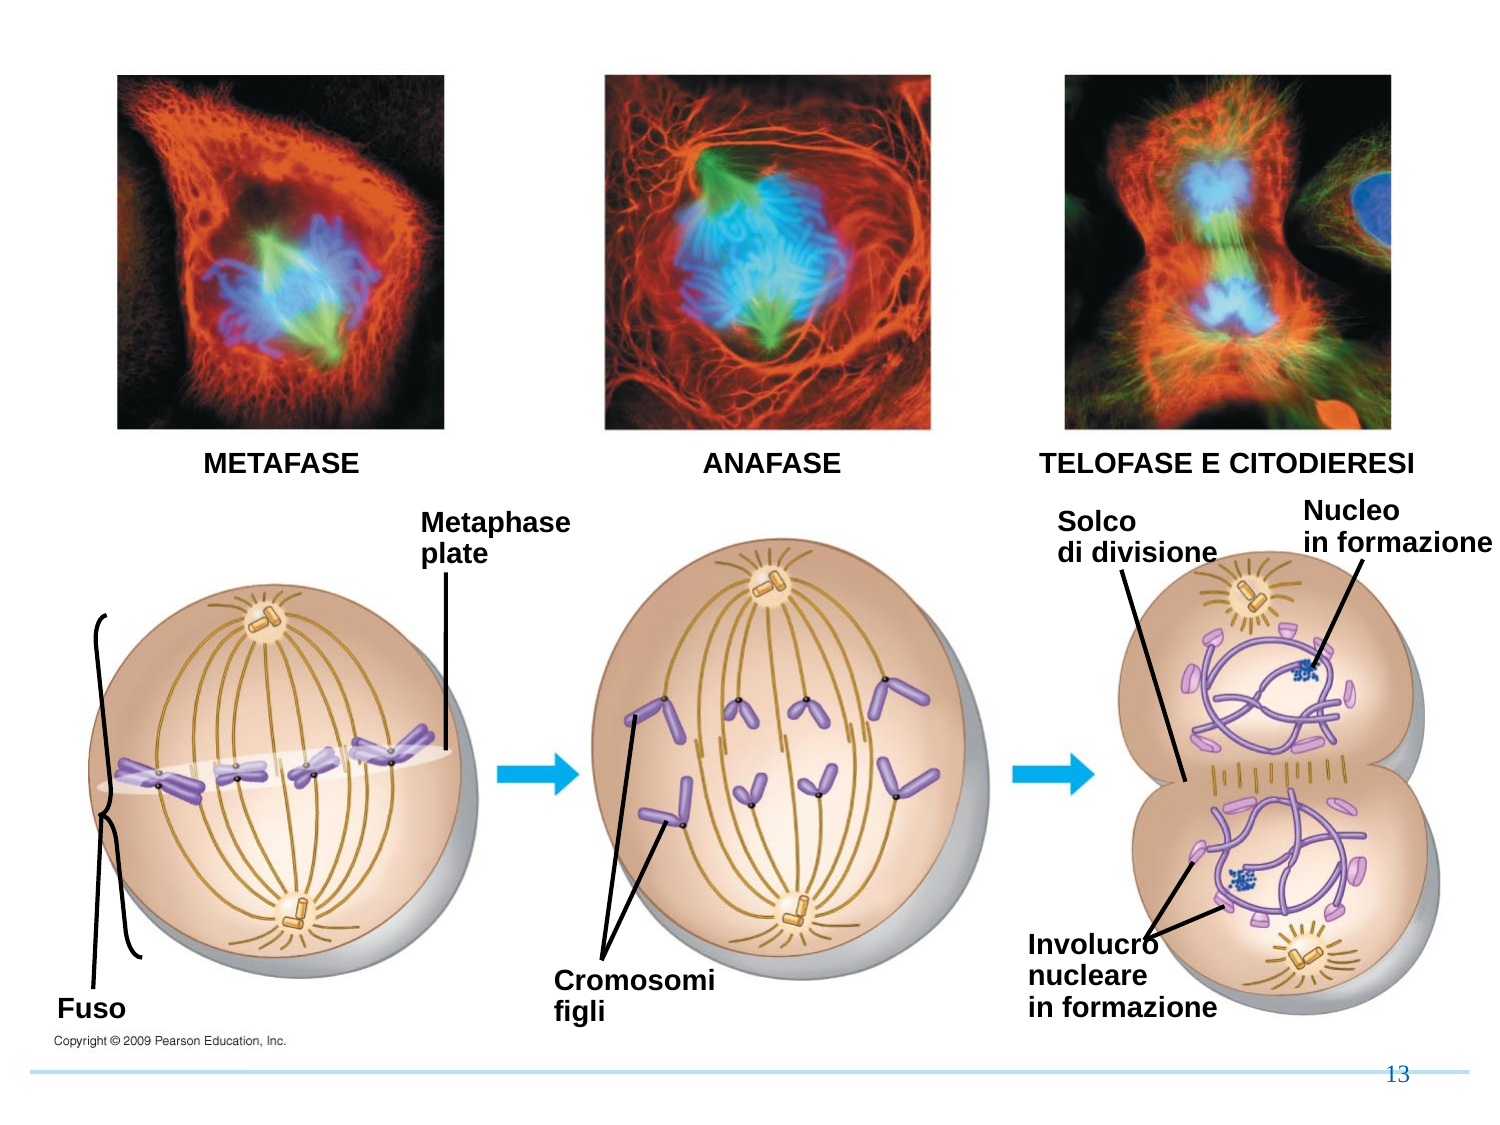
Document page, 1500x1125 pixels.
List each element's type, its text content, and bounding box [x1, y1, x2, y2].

picture [48, 67, 1452, 1057]
slide_number 13 [1074, 1064, 1425, 1103]
